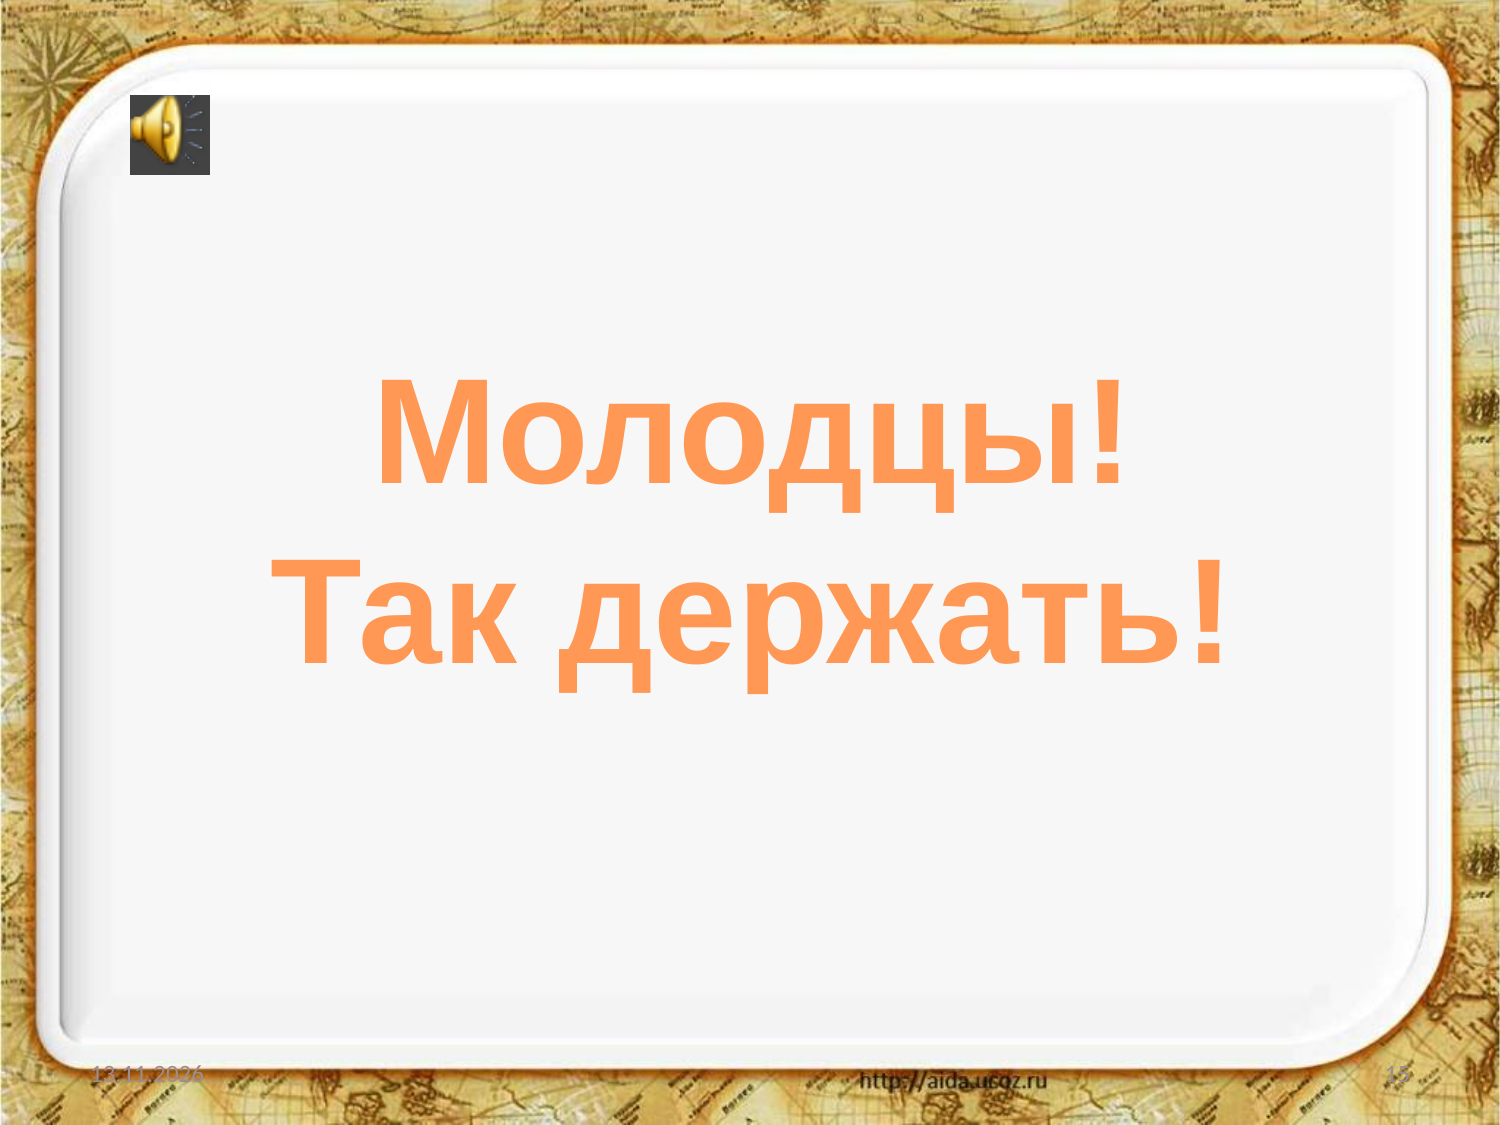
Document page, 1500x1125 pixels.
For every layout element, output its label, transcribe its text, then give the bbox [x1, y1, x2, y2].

picture [0, 0, 1500, 1125]
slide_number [75, 1042, 425, 1103]
slide_number 15 [1074, 1042, 1425, 1103]
text_box Молодцы! Так держать! [255, 326, 1251, 702]
